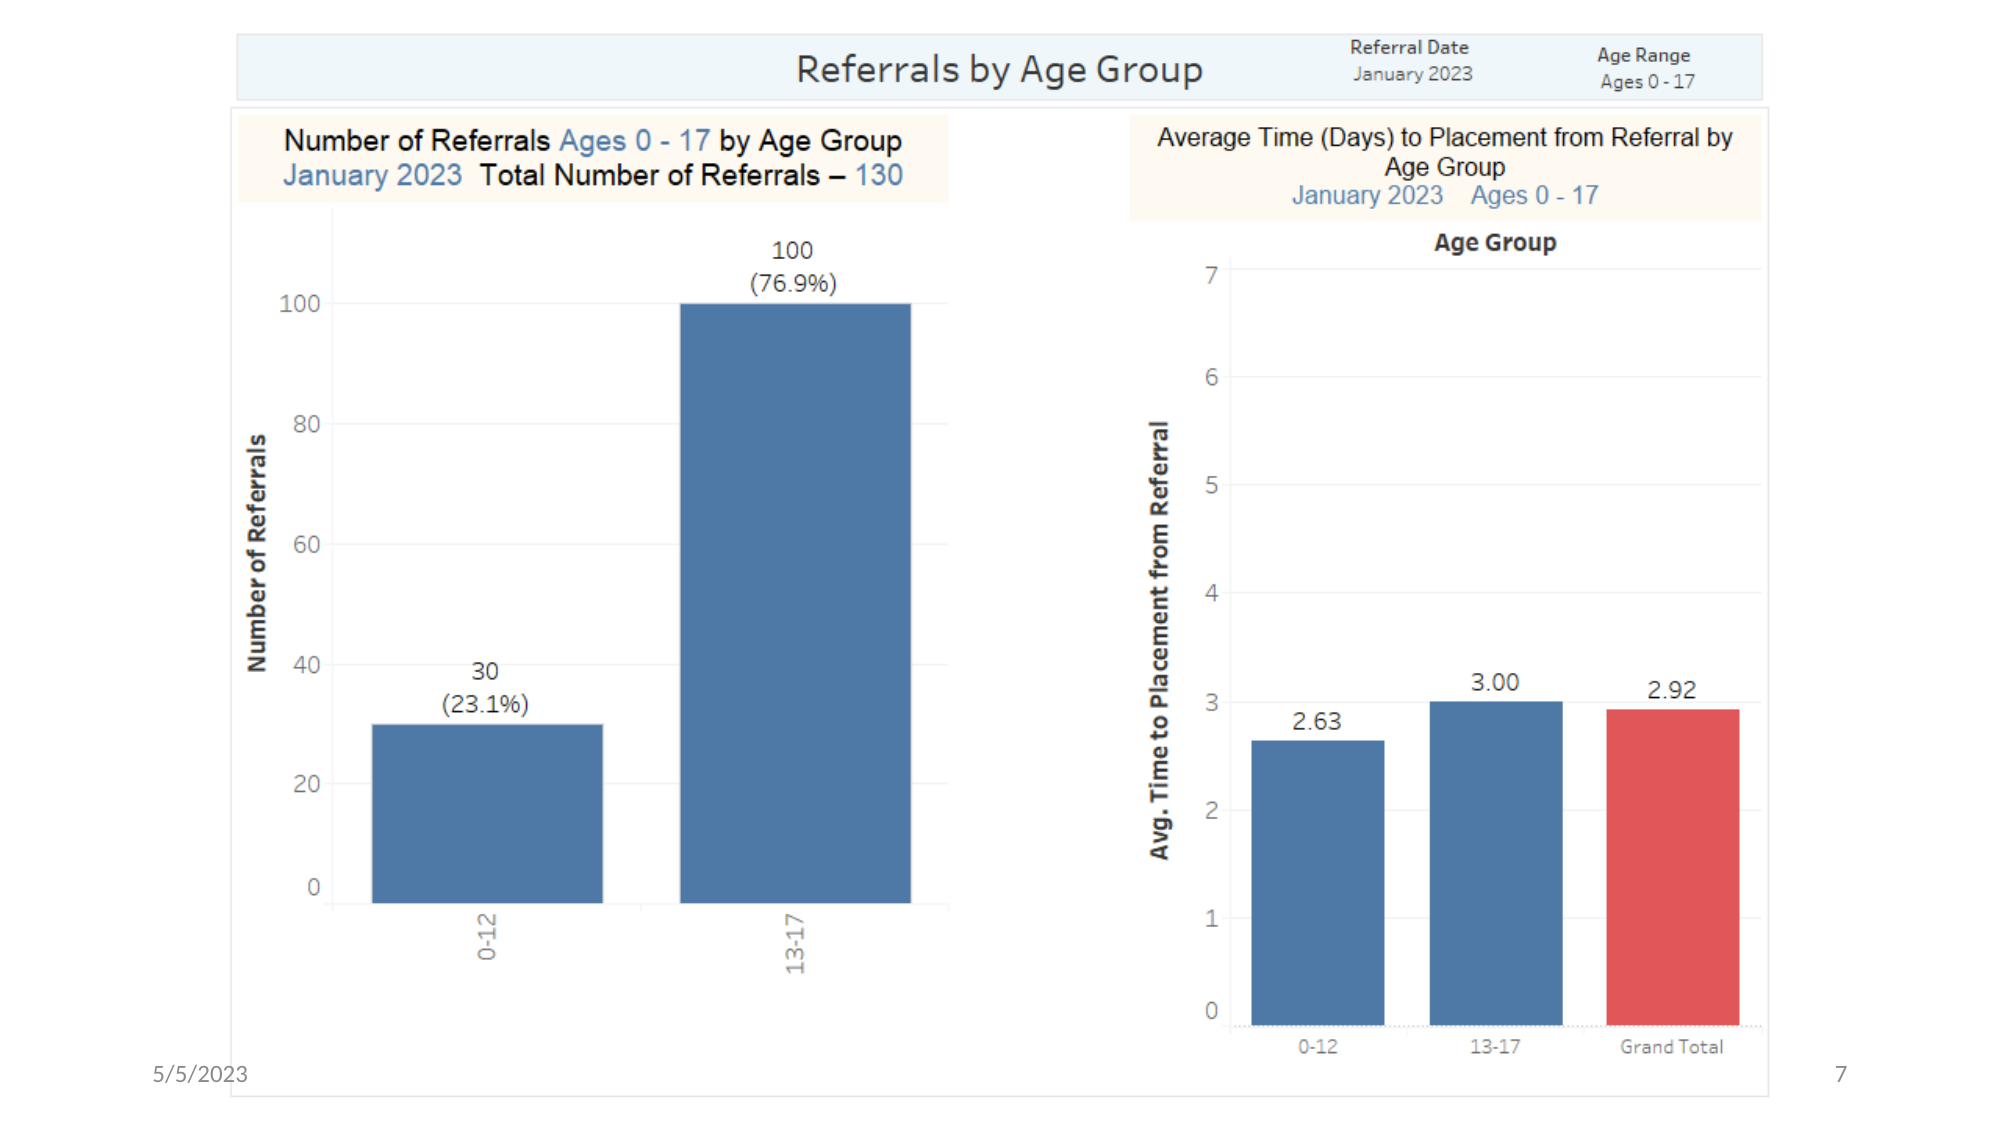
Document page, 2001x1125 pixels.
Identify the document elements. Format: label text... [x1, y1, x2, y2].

slide_number 7 [1782, 1042, 1863, 1103]
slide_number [137, 1042, 218, 1103]
picture [218, 15, 1782, 1110]
